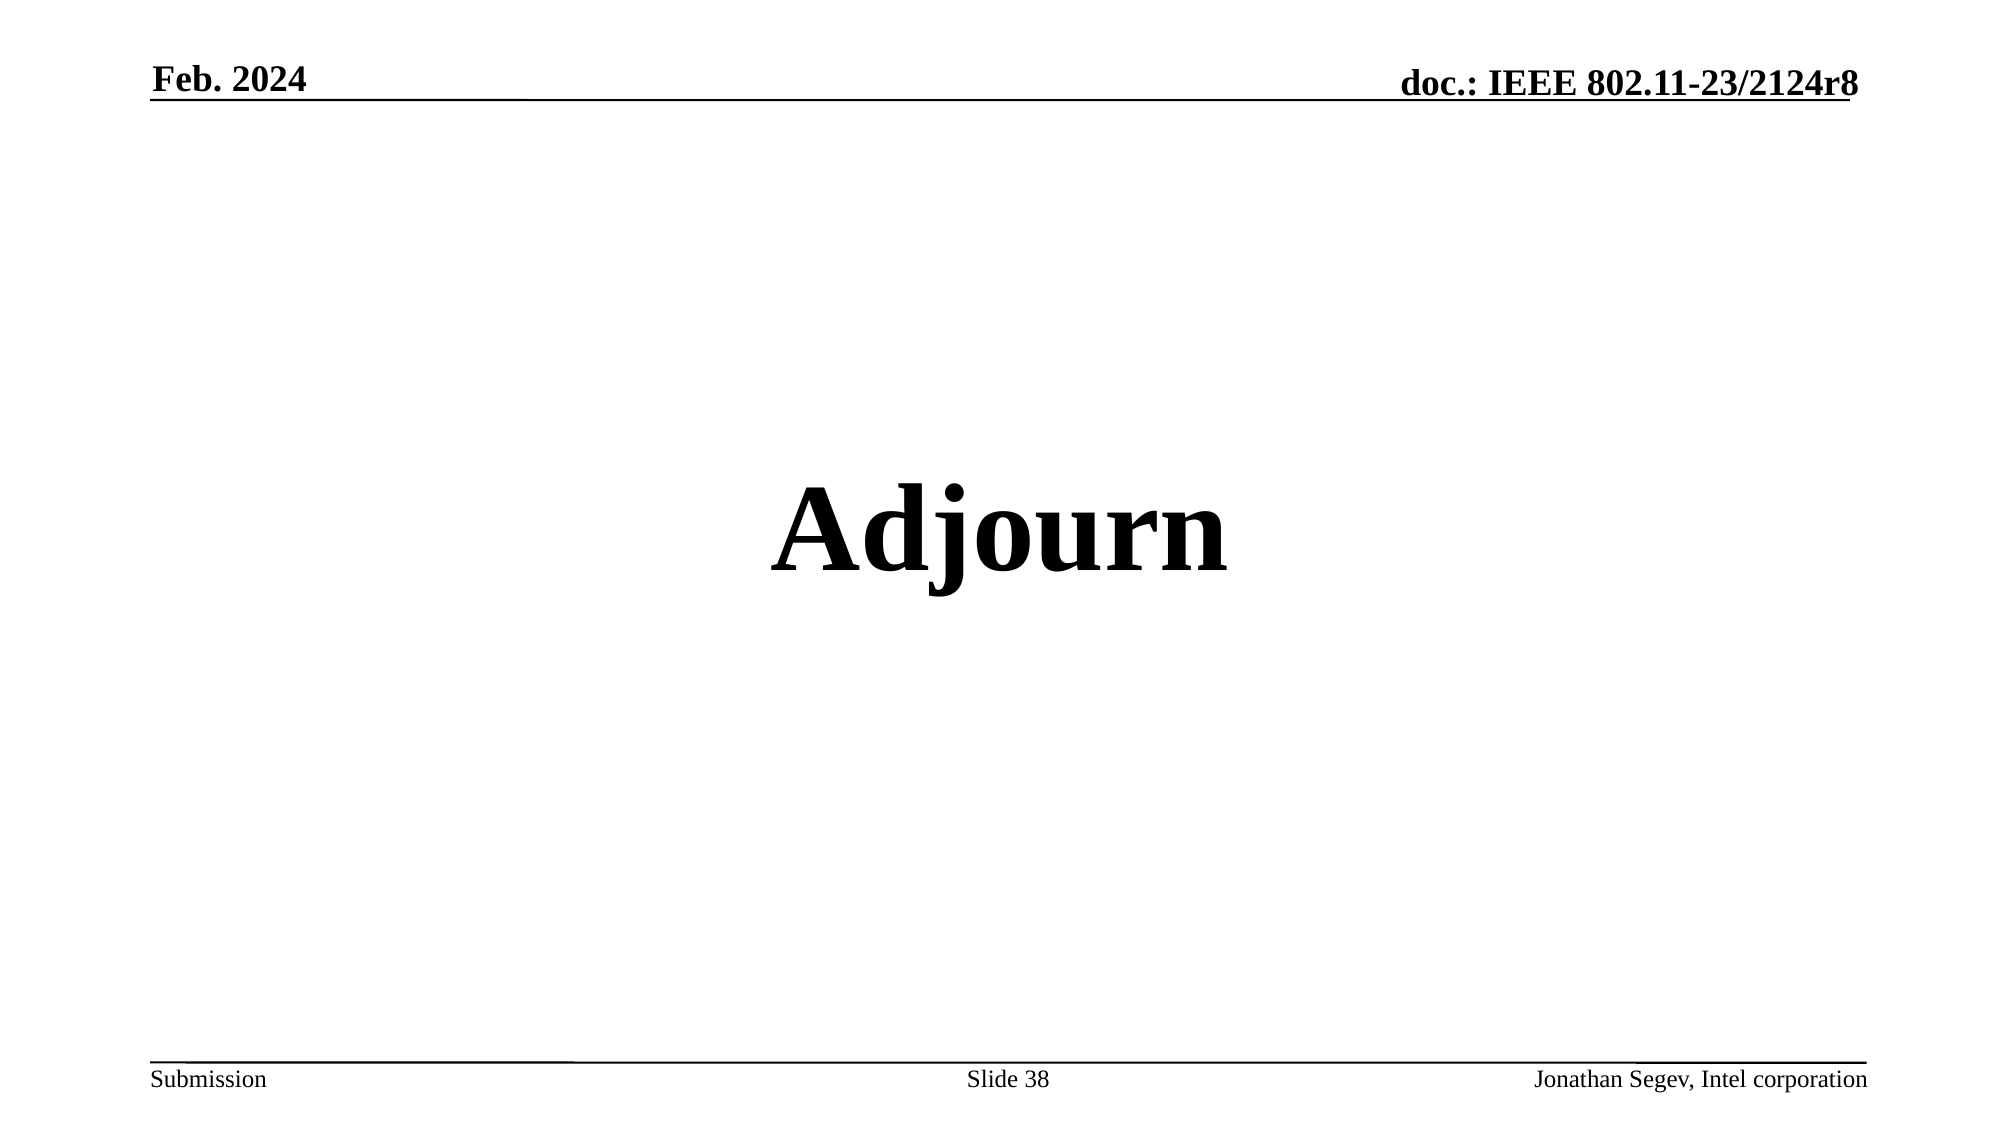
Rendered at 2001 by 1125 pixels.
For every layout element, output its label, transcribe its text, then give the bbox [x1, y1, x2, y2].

list Adjourn [149, 324, 1850, 1000]
slide_number Slide 38 [950, 1061, 1067, 1123]
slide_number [152, 54, 563, 100]
footer Jonathan Segev, Intel corporation [1171, 1061, 1869, 1093]
